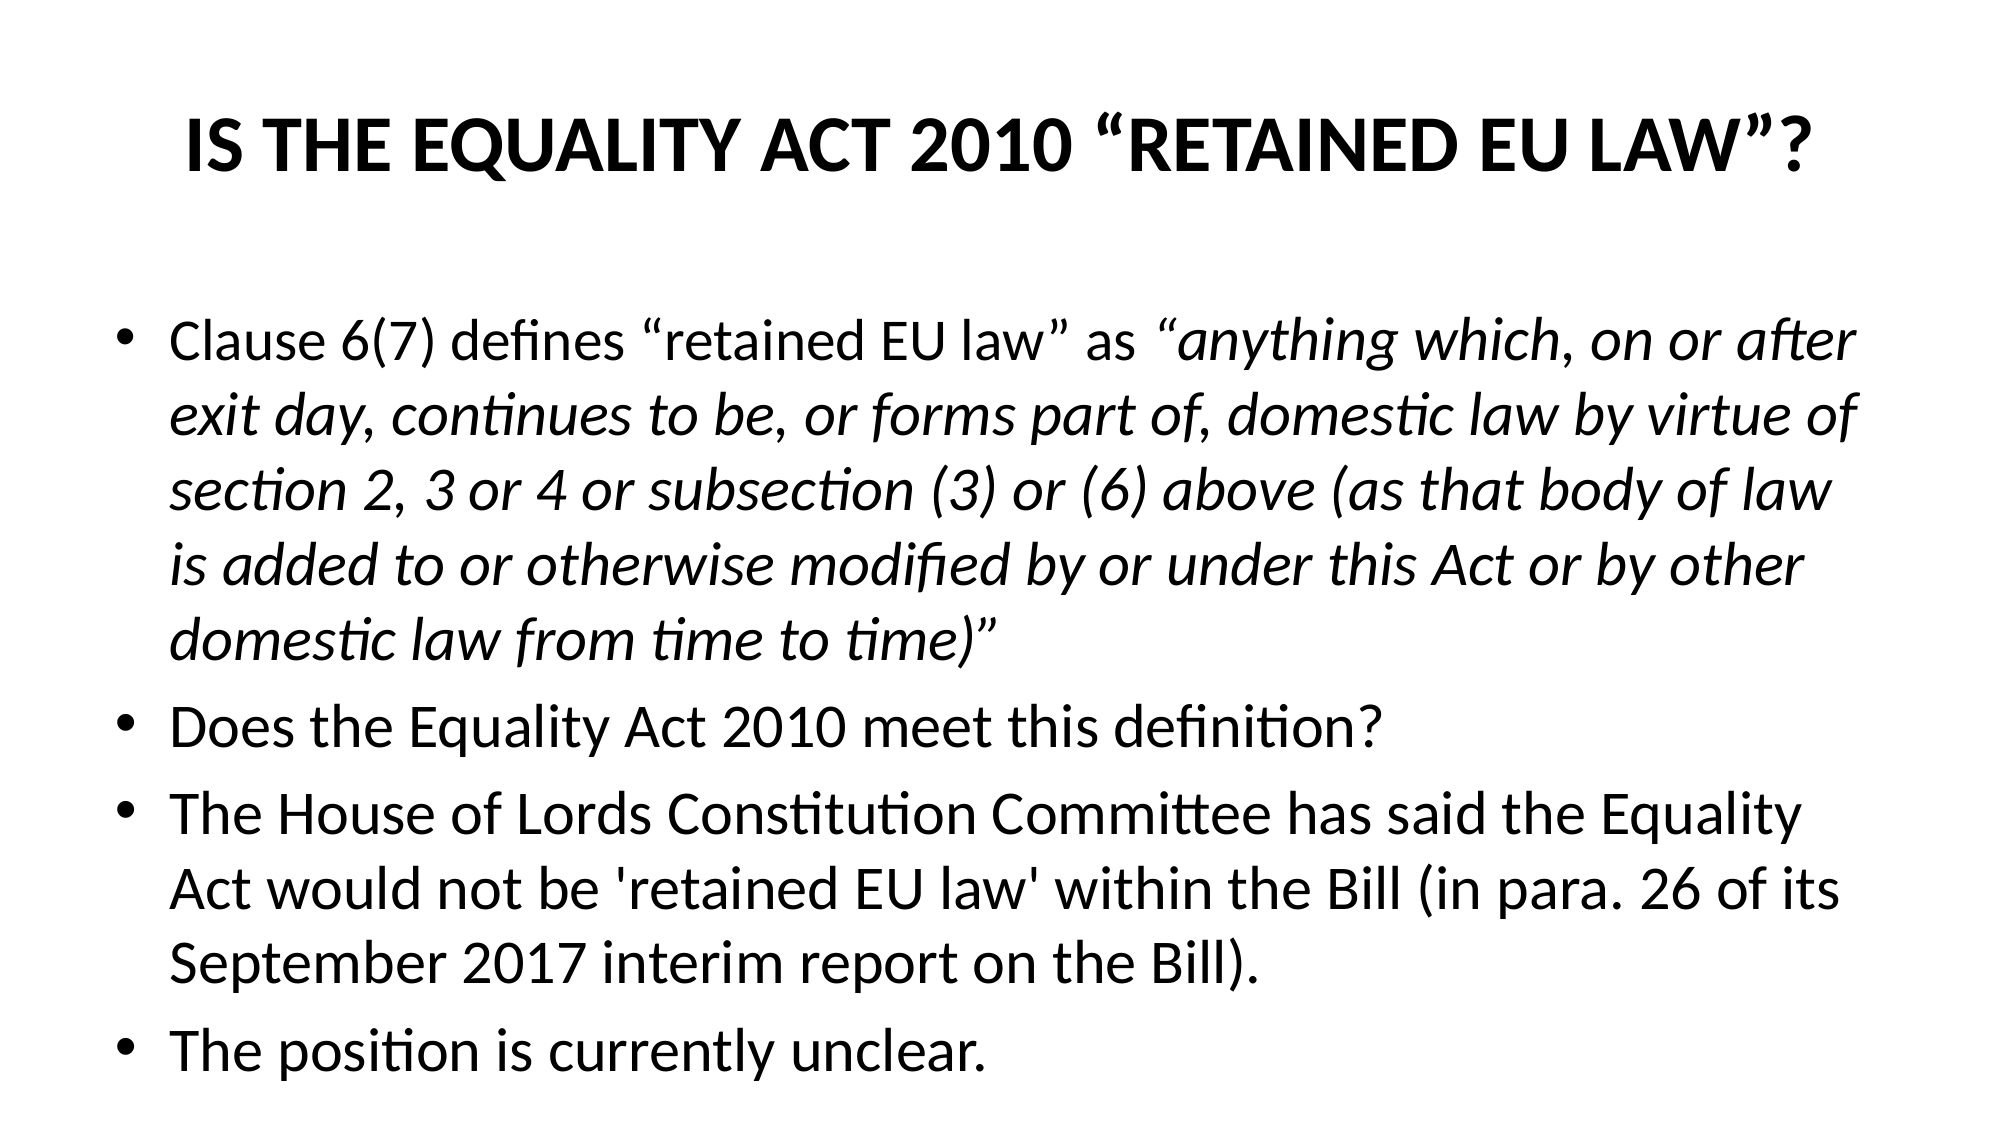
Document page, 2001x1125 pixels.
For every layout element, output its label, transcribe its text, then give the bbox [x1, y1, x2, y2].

list Clause 6(7) defines “retained EU law” as “anything which, on or after exit day, continues to be, or forms part of, domestic law by virtue of section 2, 3 or 4 or subsection (3) or (6) above (as that body of law is added to or otherwise modified by or under this Act or by other domestic law from time to time)” Does the Equality Act 2010 meet this definition? The House of Lords Constitution Committee has said the Equality Act would not be 'retained EU law' within the Bill (in para. 26 of its September 2017 interim report on the Bill). The position is currently unclear. [99, 290, 1900, 1106]
title IS THE EQUALITY ACT 2010 “RETAINED EU LAW”? [99, 45, 1900, 233]
